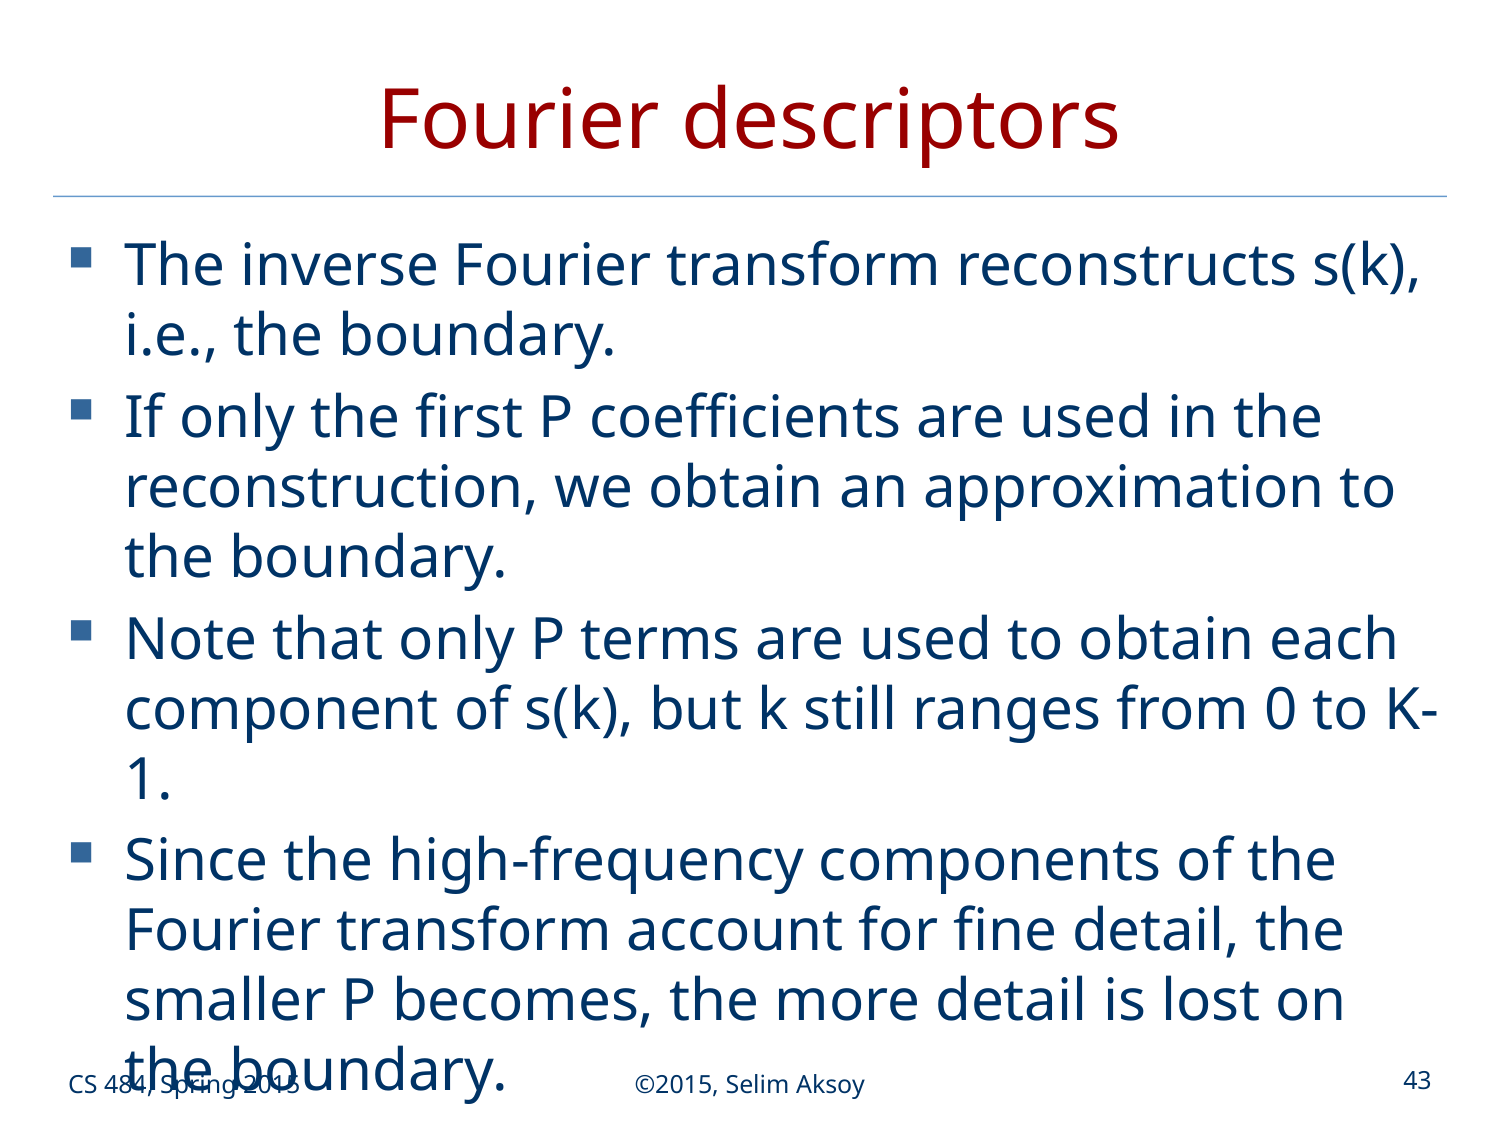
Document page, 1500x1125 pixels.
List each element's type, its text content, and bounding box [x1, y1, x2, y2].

footer ©2015, Selim Aksoy [511, 1059, 988, 1107]
slide_number CS 484, Spring 2015 [52, 1052, 366, 1107]
slide_number 43 [1134, 1059, 1448, 1107]
title Fourier descriptors [53, 31, 1447, 173]
list The inverse Fourier transform reconstructs s(k), i.e., the boundary. If only the first P coefficients are used in the reconstruction, we obtain an approximation to the boundary. Note that only P terms are used to obtain each component of s(k), but k still ranges from 0 to K-1. Since the high-frequency components of the Fourier transform account for fine detail, the smaller P becomes, the more detail is lost on the boundary. [53, 220, 1459, 1059]
